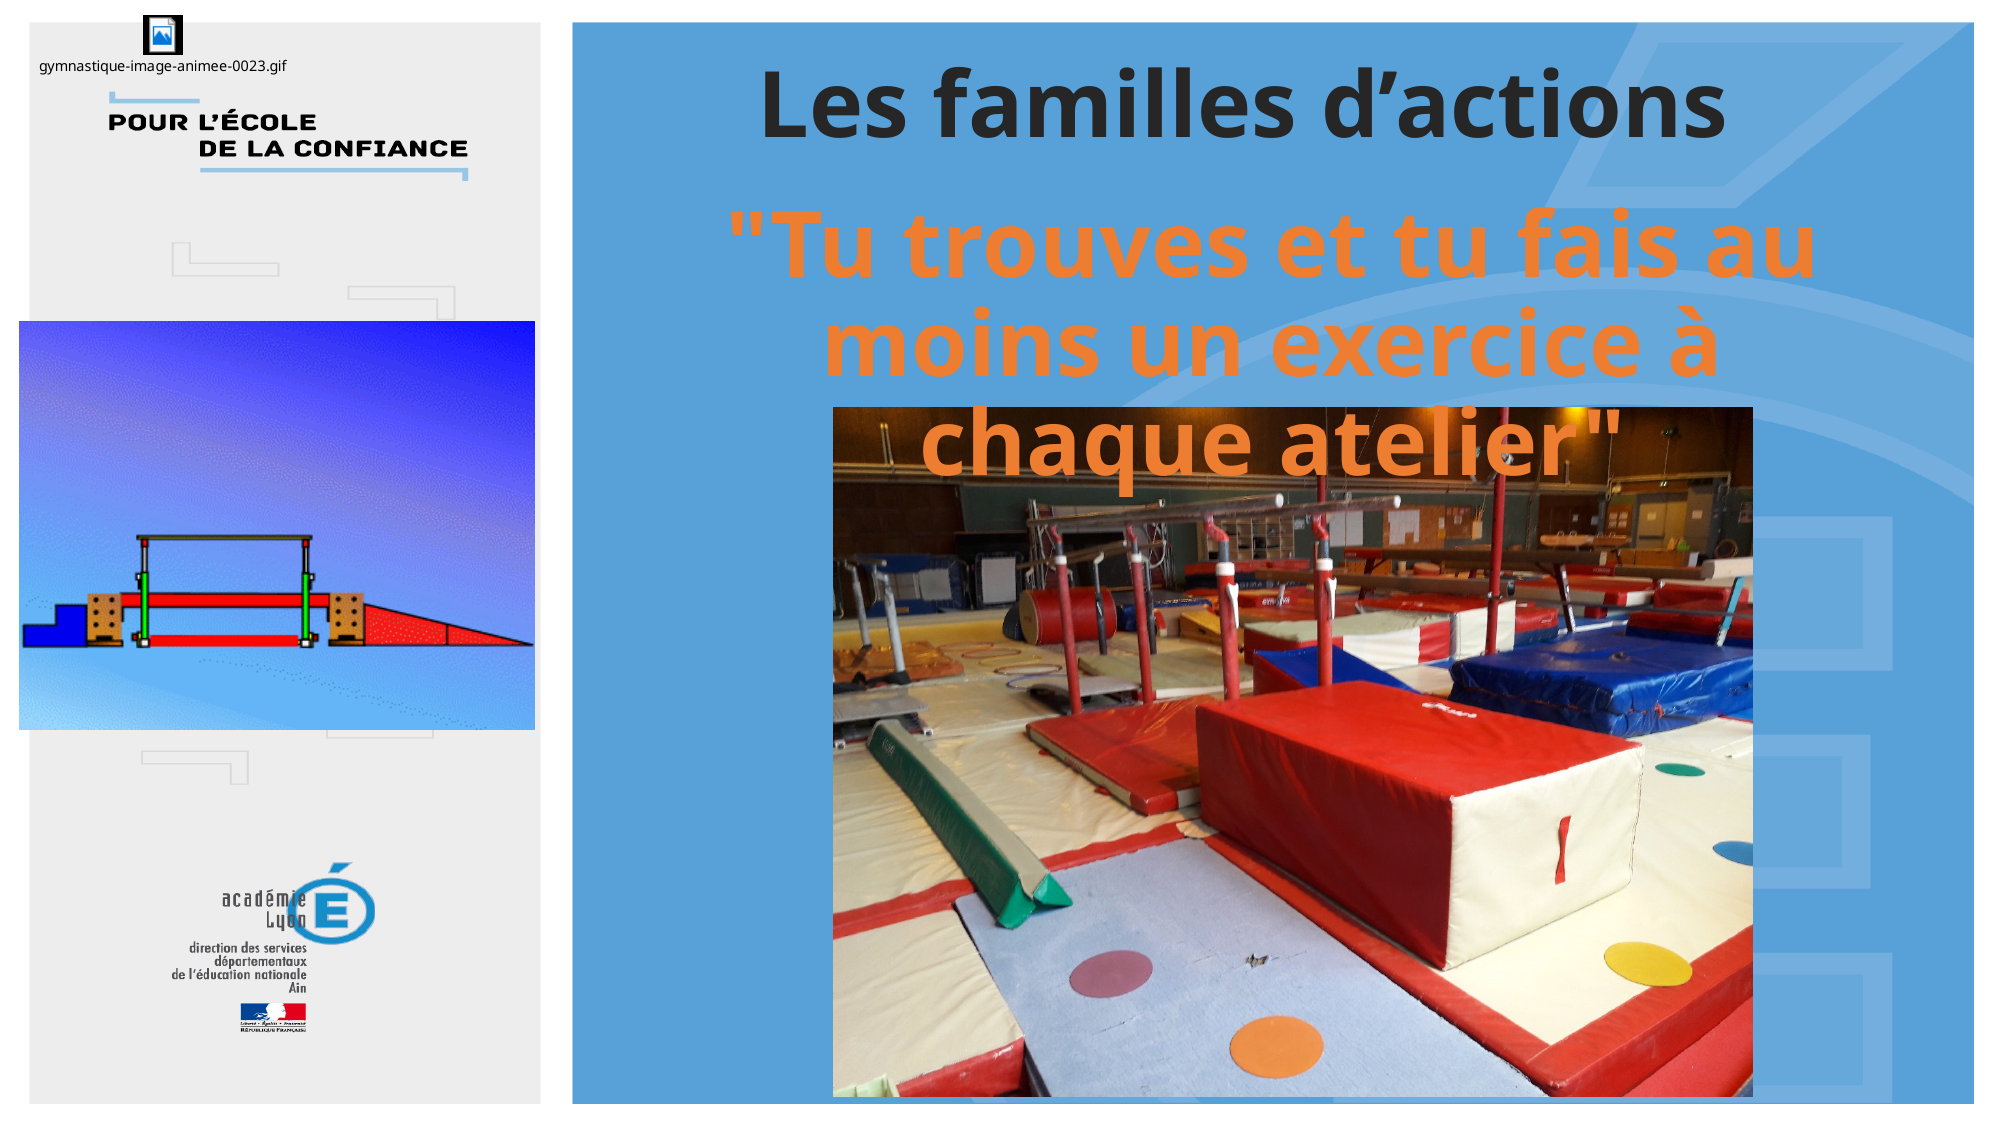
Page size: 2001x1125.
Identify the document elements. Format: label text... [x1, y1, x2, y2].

picture [0, 0, 2001, 1125]
text_box Les familles d’actions [518, 38, 1969, 164]
text_box "Tu trouves et tu fais au moins un exercice à chaque atelier" [670, 190, 1875, 410]
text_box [15, 15, 311, 80]
